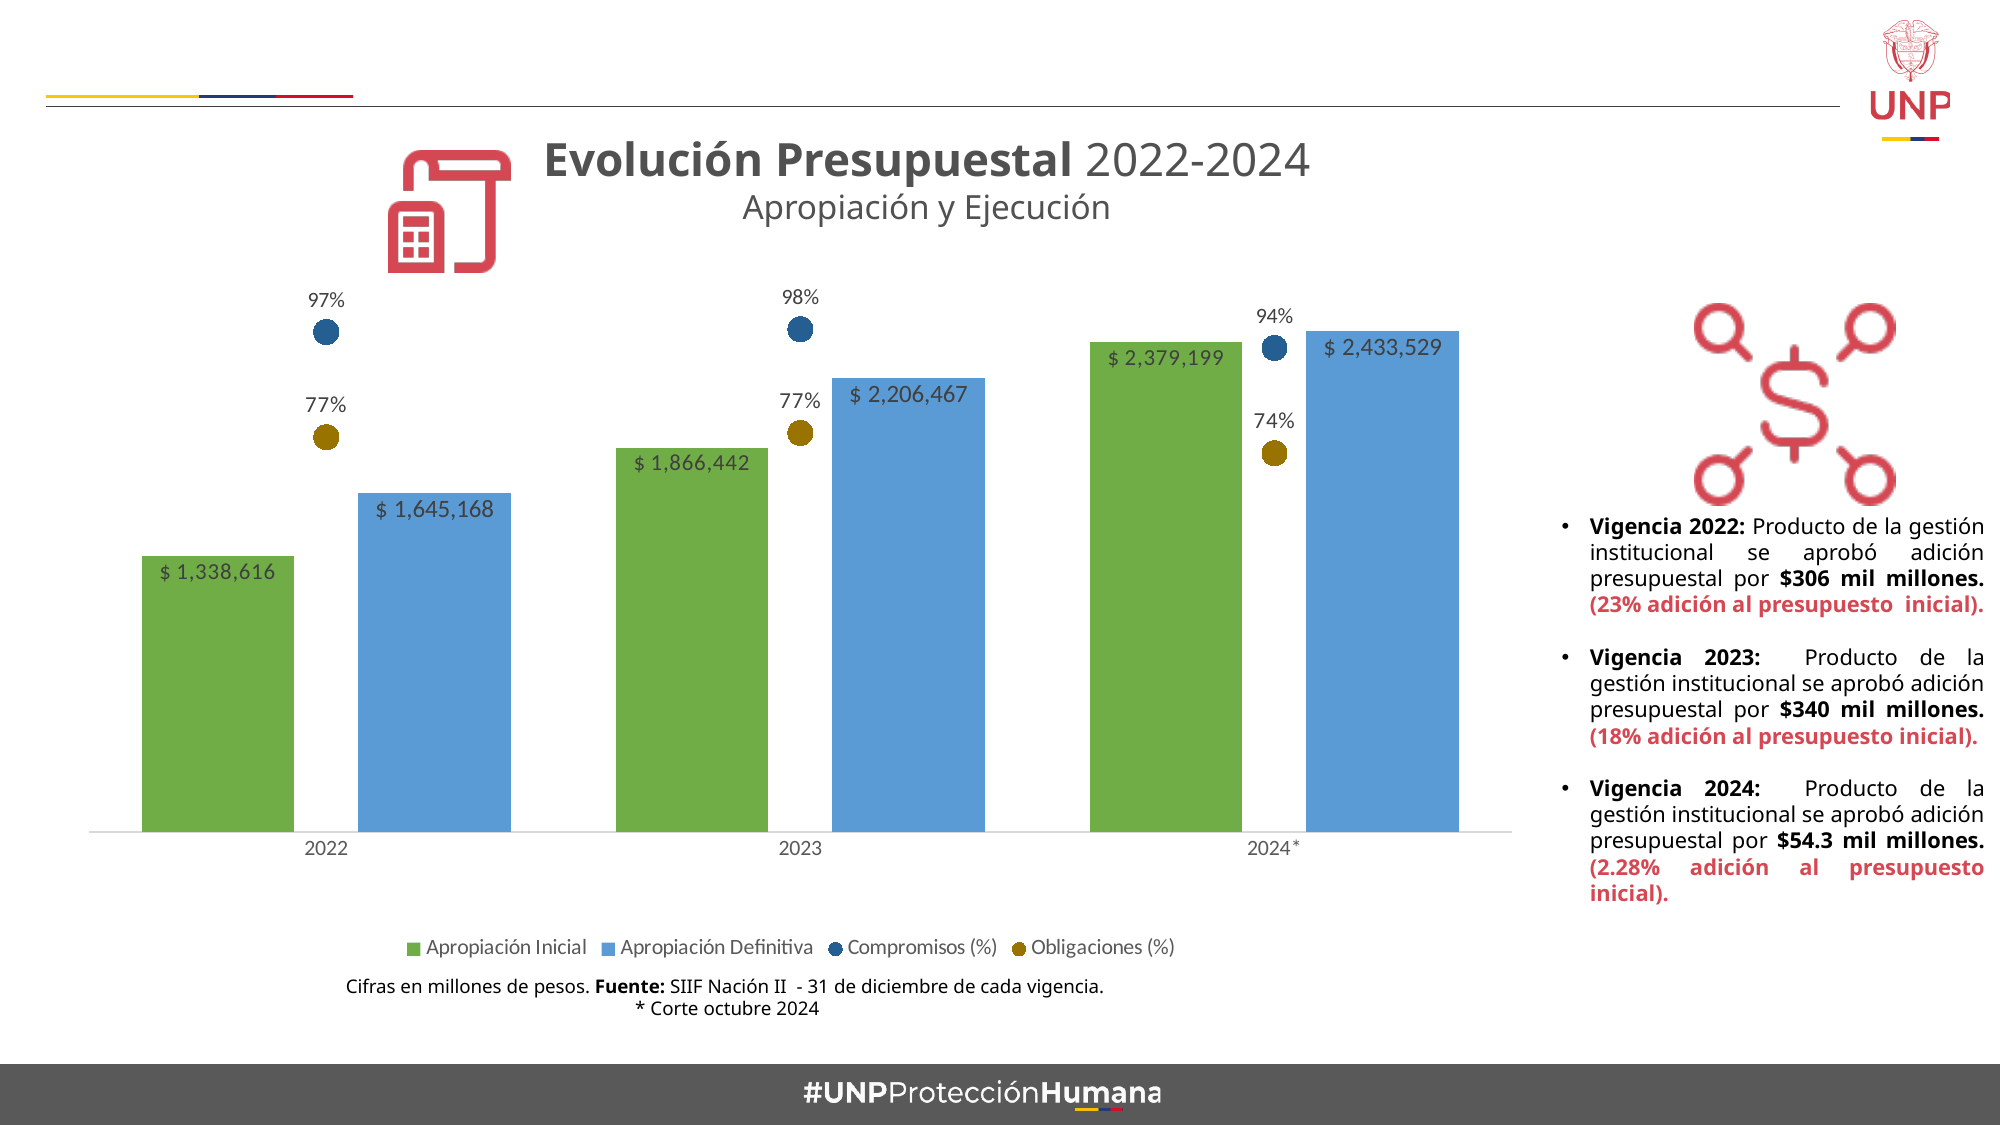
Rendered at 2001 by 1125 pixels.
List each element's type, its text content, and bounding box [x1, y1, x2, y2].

text_box Vigencia 2022: Producto de la gestión institucional se aprobó adición presupuestal por $306 mil millones. (23% adición al presupuesto inicial). Vigencia 2023: Producto de la gestión institucional se aprobó adición presupuestal por $340 mil millones. (18% adición al presupuesto inicial). Vigencia 2024: Producto de la gestión institucional se aprobó adición presupuestal por $54.3 mil millones. (2.28% adición al presupuesto inicial). [1581, 505, 2000, 966]
text_box Cifras en millones de pesos. Fuente: SIIF Nación II - 31 de diciembre de cada vigencia. * Corte octubre 2024 [227, 968, 1228, 1027]
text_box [0, 1064, 2000, 1125]
text_box Evolución Presupuestal 2022-2024 Apropiación y Ejecución [374, 141, 1480, 184]
chart [2, 184, 1581, 968]
picture [1694, 303, 1896, 506]
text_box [45, 20, 1950, 141]
picture [388, 150, 511, 184]
